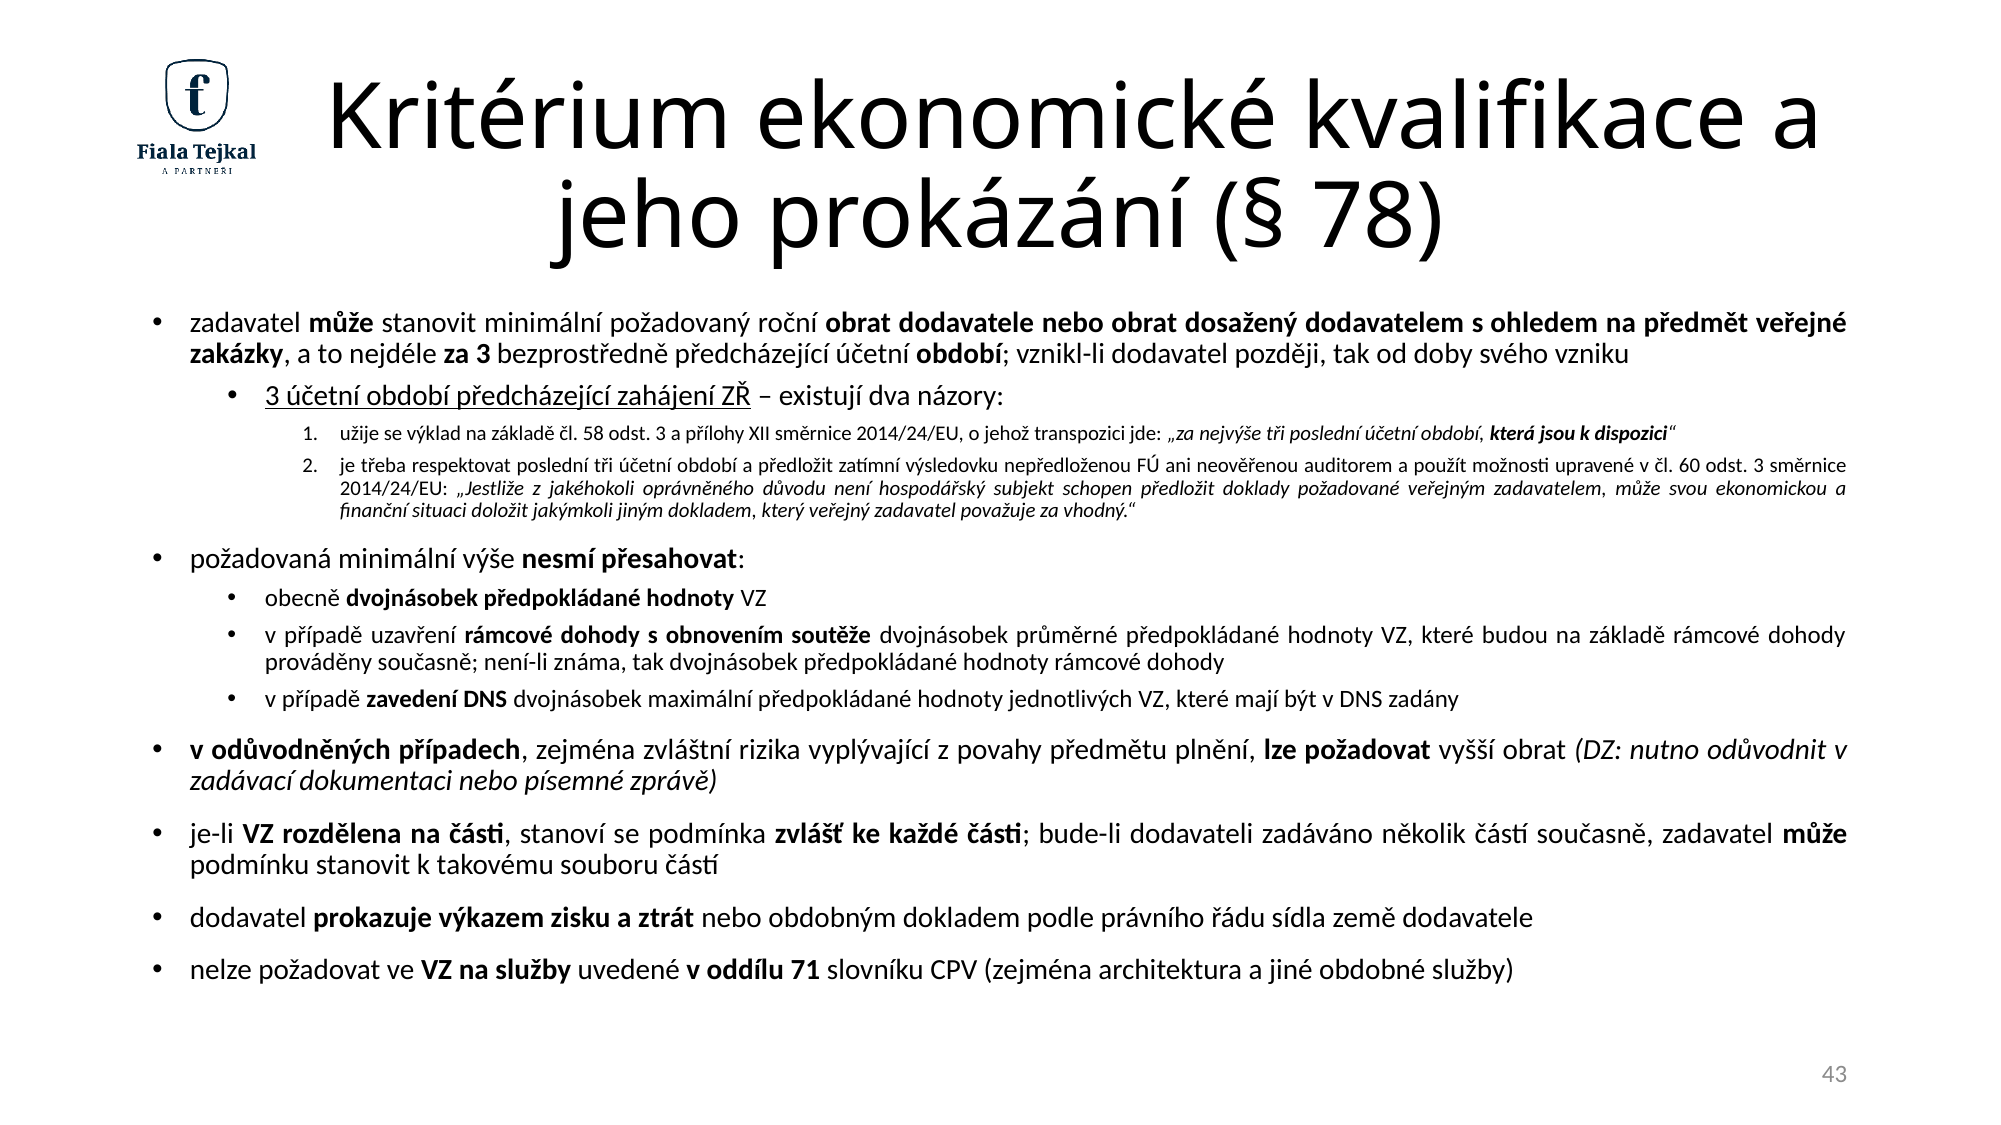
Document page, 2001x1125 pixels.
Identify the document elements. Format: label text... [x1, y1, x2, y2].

title Kritérium ekonomické kvalifikace a jeho prokázání (§ 78) [137, 59, 1863, 278]
slide_number 43 [1412, 1042, 1863, 1103]
picture [137, 59, 256, 174]
list zadavatel může stanovit minimální požadovaný roční obrat dodavatele nebo obrat dosažený dodavatelem s ohledem na předmět veřejné zakázky, a to nejdéle za 3 bezprostředně předcházející účetní období; vznikl-li dodavatel později, tak od doby svého vzniku 3 účetní období předcházející zahájení ZŘ – existují dva názory: užije se výklad na základě čl. 58 odst. 3 a přílohy XII směrnice 2014/24/EU, o jehož transpozici jde: „za nejvýše tři poslední účetní období, která jsou k dispozici“ je třeba respektovat poslední tři účetní období a předložit zatímní výsledovku nepředloženou FÚ ani neověřenou auditorem a použít možnosti upravené v čl. 60 odst. 3 směrnice 2014/24/EU: „Jestliže z jakéhokoli oprávněného důvodu není hospodářský subjekt schopen předložit doklady požadované veřejným zadavatelem, může svou ekonomickou a finanční situaci doložit jakýmkoli jiným dokladem, který veřejný zadavatel považuje za vhodný.“ požadovaná minimální výše nesmí přesahovat: obecně dvojnásobek předpokládané hodnoty VZ v případě uzavření rámcové dohody s obnovením soutěže dvojnásobek průměrné předpokládané hodnoty VZ, které budou na základě rámcové dohody prováděny současně; není-li známa, tak dvojnásobek předpokládané hodnoty rámcové dohody v případě zavedení DNS dvojnásobek maximální předpokládané hodnoty jednotlivých VZ, které mají být v DNS zadány v odůvodněných případech, zejména zvláštní rizika vyplývající z povahy předmětu plnění, lze požadovat vyšší obrat (DZ: nutno odůvodnit v zadávací dokumentaci nebo písemné zprávě) je-li VZ rozdělena na části, stanoví se podmínka zvlášť ke každé části; bude-li dodavateli zadáváno několik částí současně, zadavatel může podmínku stanovit k takovému souboru částí dodavatel prokazuje výkazem zisku a ztrát nebo obdobným dokladem podle právního řádu sídla země dodavatele nelze požadovat ve VZ na služby uvedené v oddílu 71 slovníku CPV (zejména architektura a jiné obdobné služby) [137, 299, 1863, 1014]
